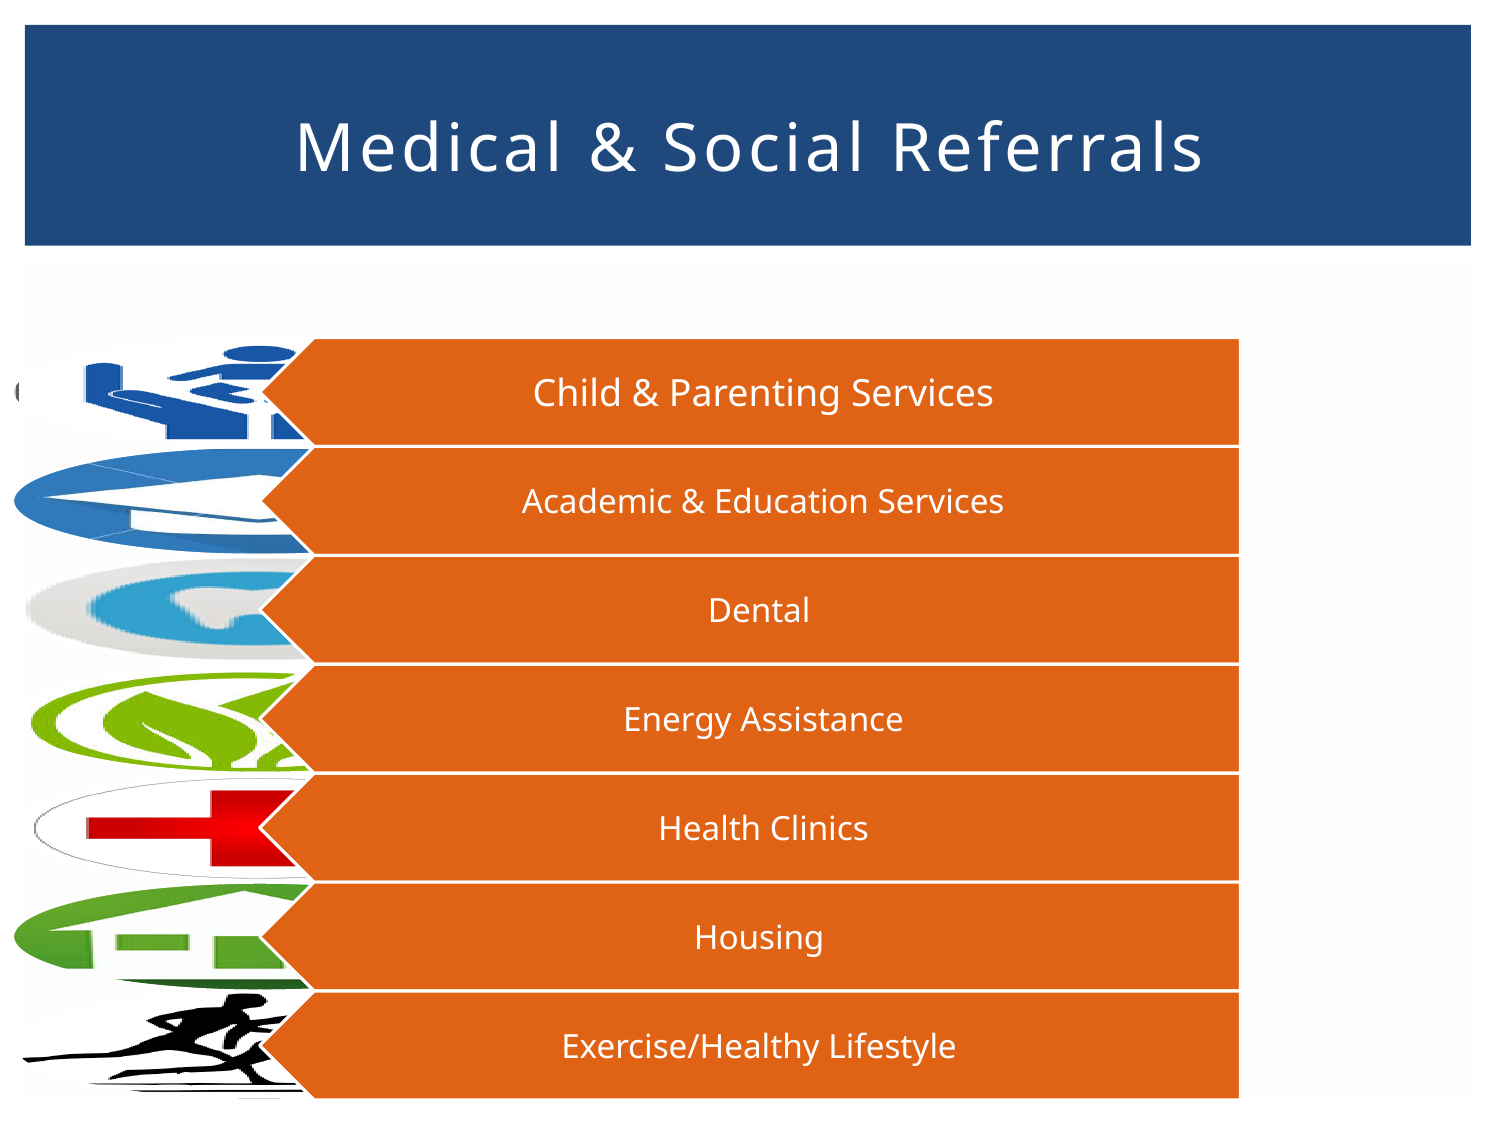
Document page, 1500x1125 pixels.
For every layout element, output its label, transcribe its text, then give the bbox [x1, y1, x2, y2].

title Medical & Social Referrals [62, 58, 1438, 232]
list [12, 337, 1488, 1101]
